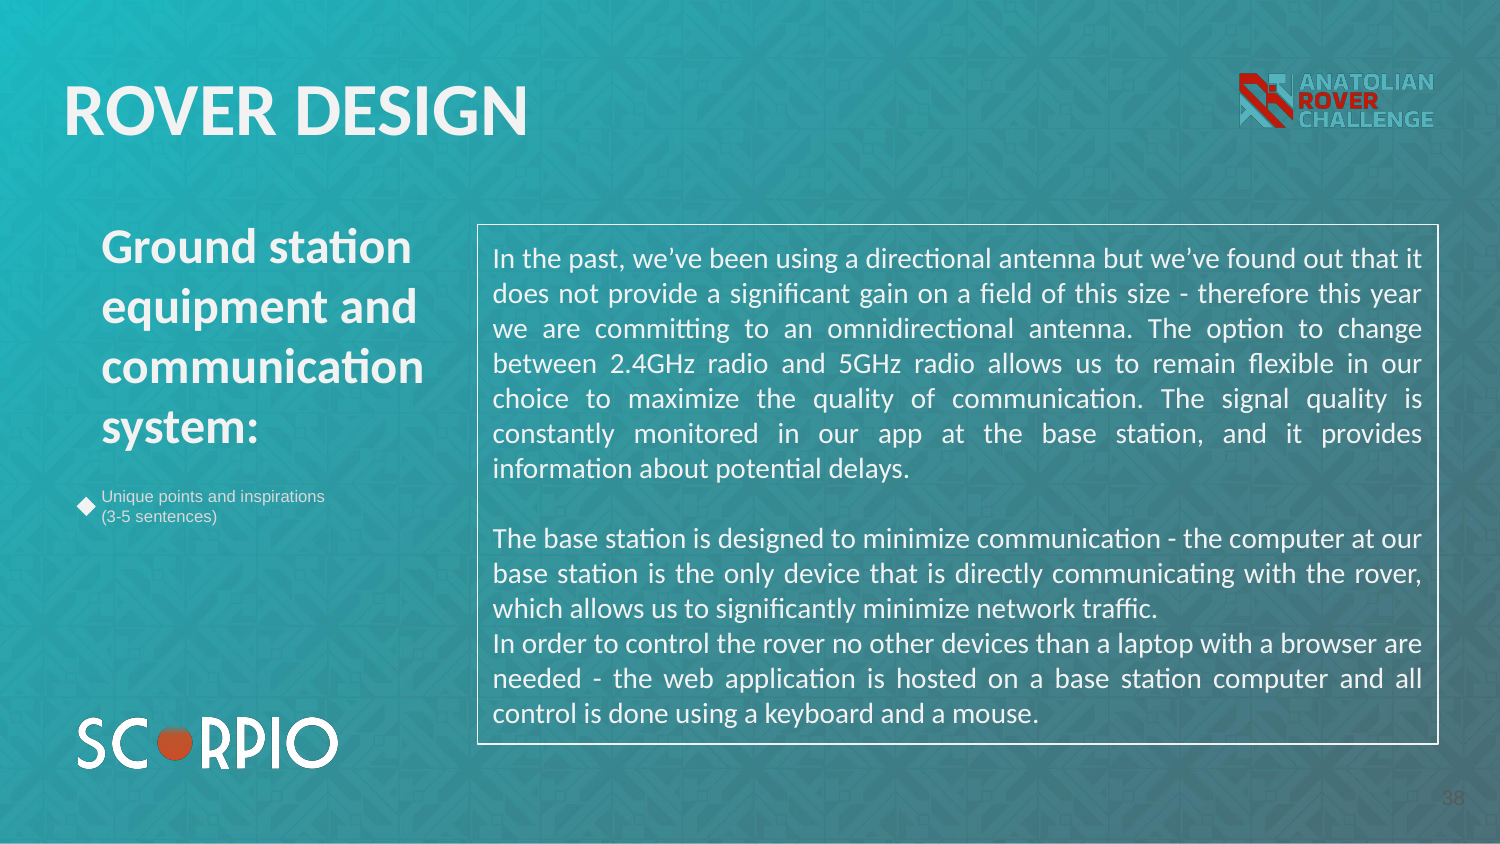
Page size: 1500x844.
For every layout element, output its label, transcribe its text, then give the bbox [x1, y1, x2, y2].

slide_number ‹#› [1389, 764, 1480, 830]
picture [0, 0, 1500, 844]
text_box In the past, we’ve been using a directional antenna but we’ve found out that it does not provide a significant gain on a field of this size - therefore this year we are committing to an omnidirectional antenna. The option to change between 2.4GHz radio and 5GHz radio allows us to remain flexible in our choice to maximize the quality of communication. The signal quality is constantly monitored in our app at the base station, and it provides information about potential delays. The base station is designed to minimize communication - the computer at our base station is the only device that is directly communicating with the rover, which allows us to significantly minimize network traffic. In order to control the rover no other devices than a laptop with a browser are needed - the web application is hosted on a base station computer and all control is done using a keyboard and a mouse. [477, 224, 1438, 745]
text_box [76, 496, 86, 516]
text_box Unique points and inspirations (3-5 sentences) [86, 471, 416, 541]
text_box Ground station equipment and communication system: [86, 198, 505, 469]
text_box ROVER DESIGN [48, 62, 559, 165]
